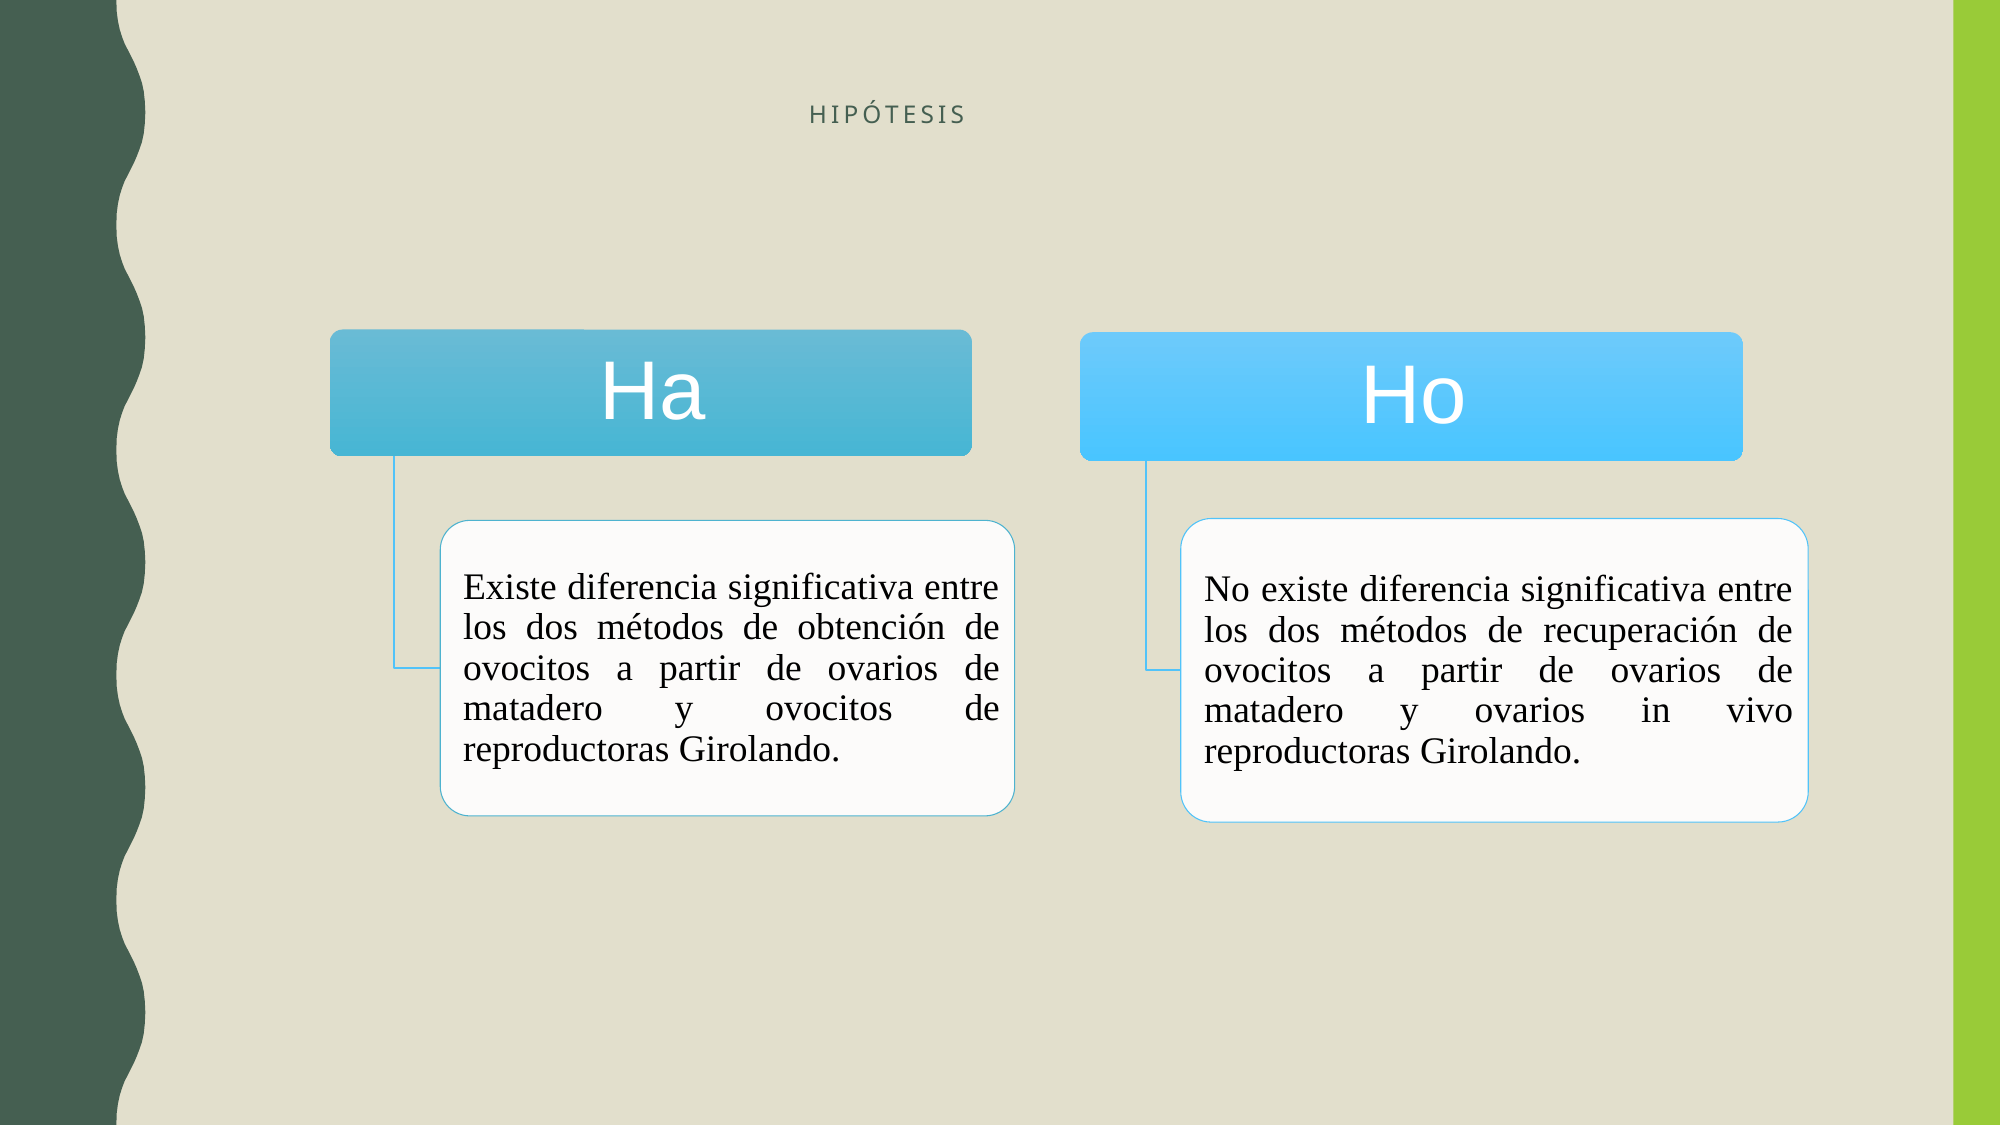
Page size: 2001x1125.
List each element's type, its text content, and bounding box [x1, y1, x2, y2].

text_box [255, 143, 1841, 1045]
title Hipótesis [793, 94, 1302, 143]
